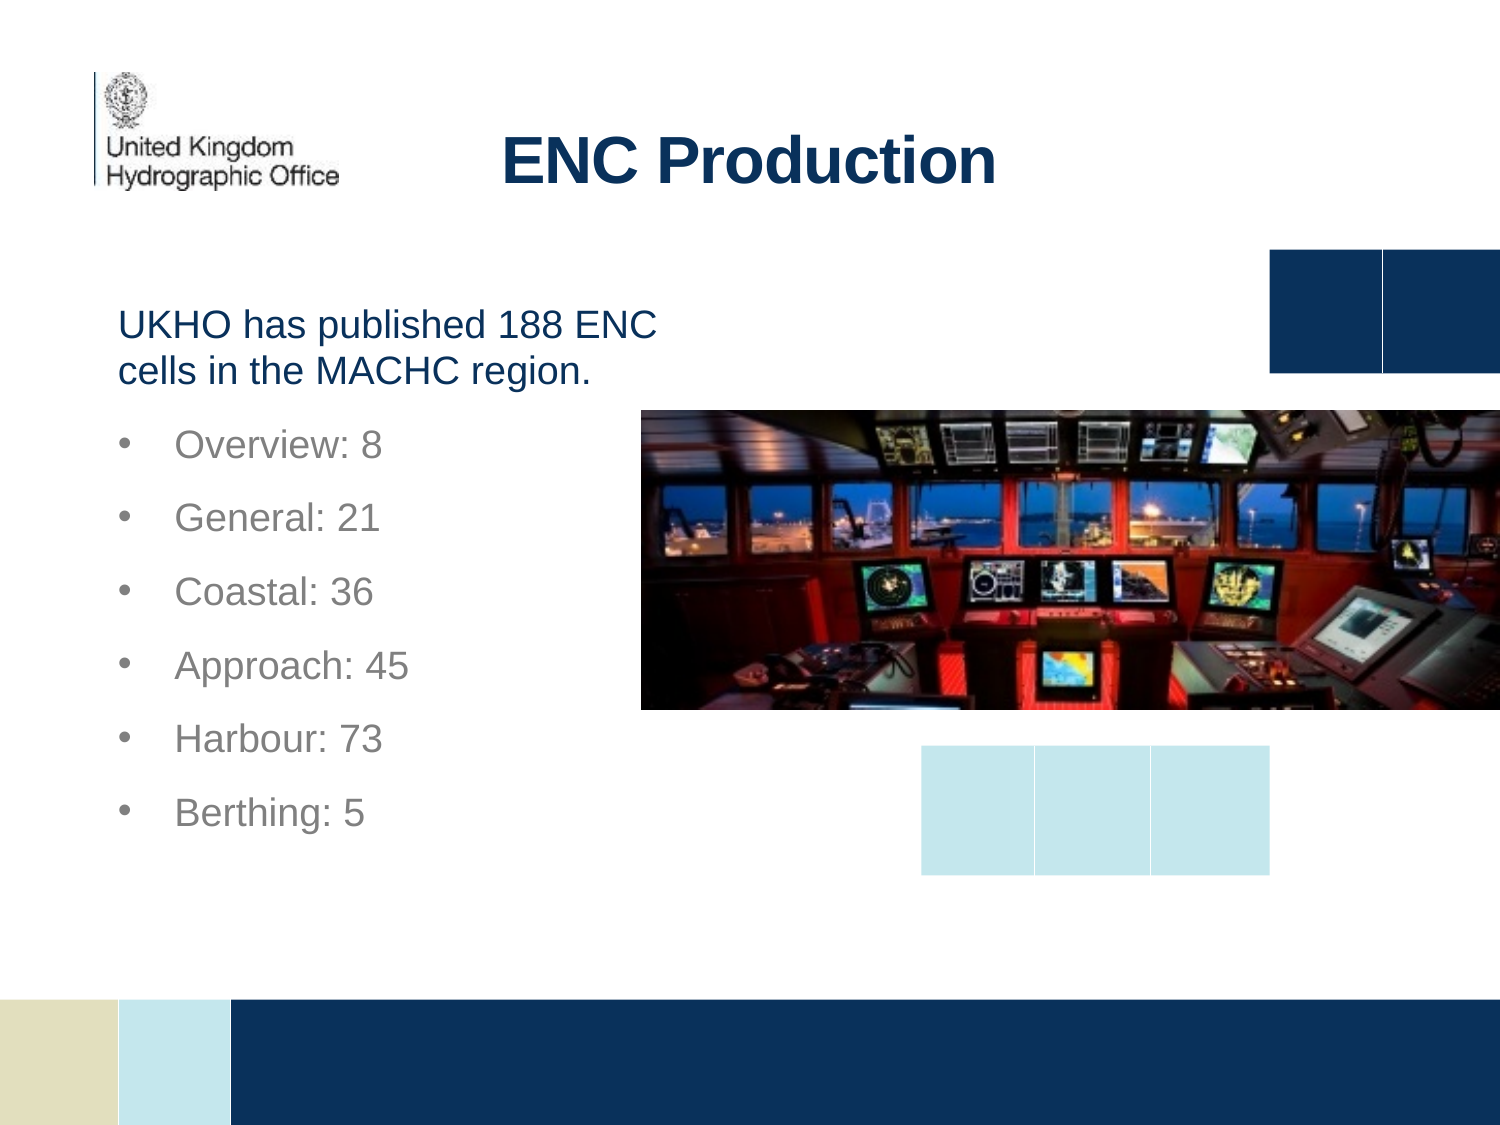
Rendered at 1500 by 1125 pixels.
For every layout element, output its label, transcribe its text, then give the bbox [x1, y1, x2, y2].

picture [641, 410, 1500, 711]
picture [94, 72, 339, 191]
title ENC Production [348, 59, 1152, 266]
list UKHO has published 188 ENC cells in the MACHC region. Overview: 8 General: 21 Coastal: 36 Approach: 45 Harbour: 73 Berthing: 5 [117, 301, 709, 1000]
